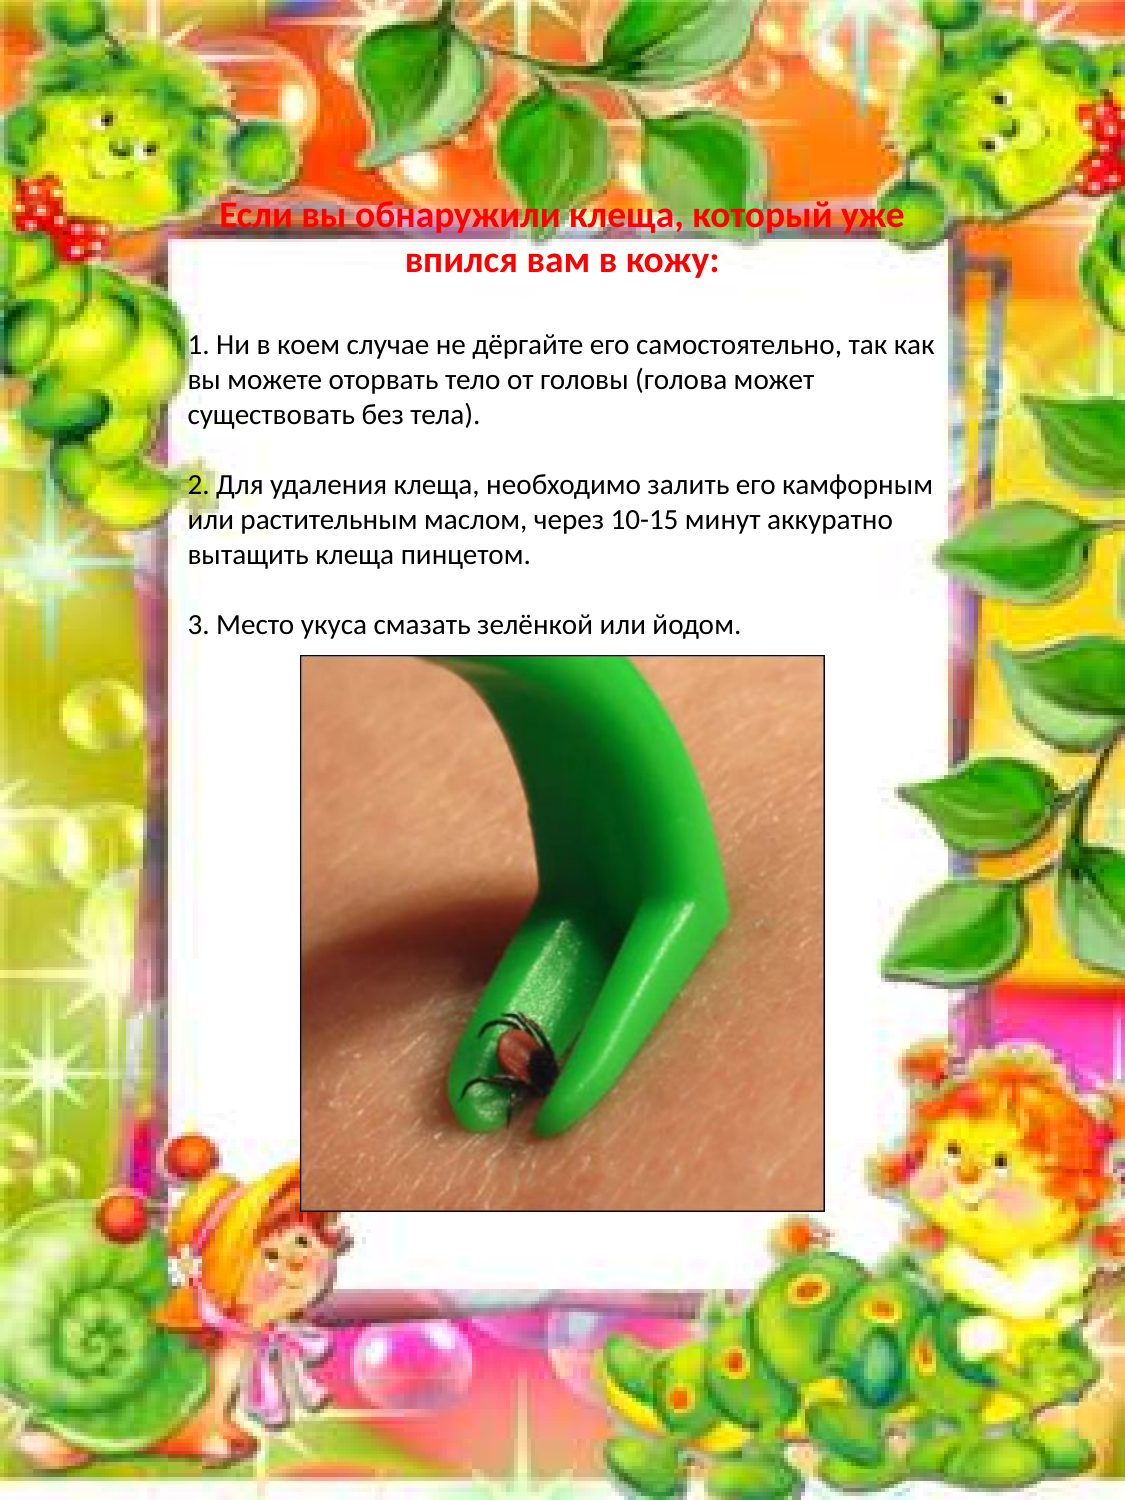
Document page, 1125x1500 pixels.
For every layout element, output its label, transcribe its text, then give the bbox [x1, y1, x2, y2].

text_box Если вы обнаружили клеща, который уже впился вам в кожу: 1. Ни в коем случае не дёргайте его самостоятельно, так как вы можете оторвать тело от головы (голова может существовать без тела). 2. Для удаления клеща, необходимо залить его камфорным или растительным маслом, через 10-15 минут аккуратно вытащить клеща пинцетом. 3. Место укуса смазать зелёнкой или йодом. [172, 182, 953, 648]
picture [0, 0, 1125, 1500]
